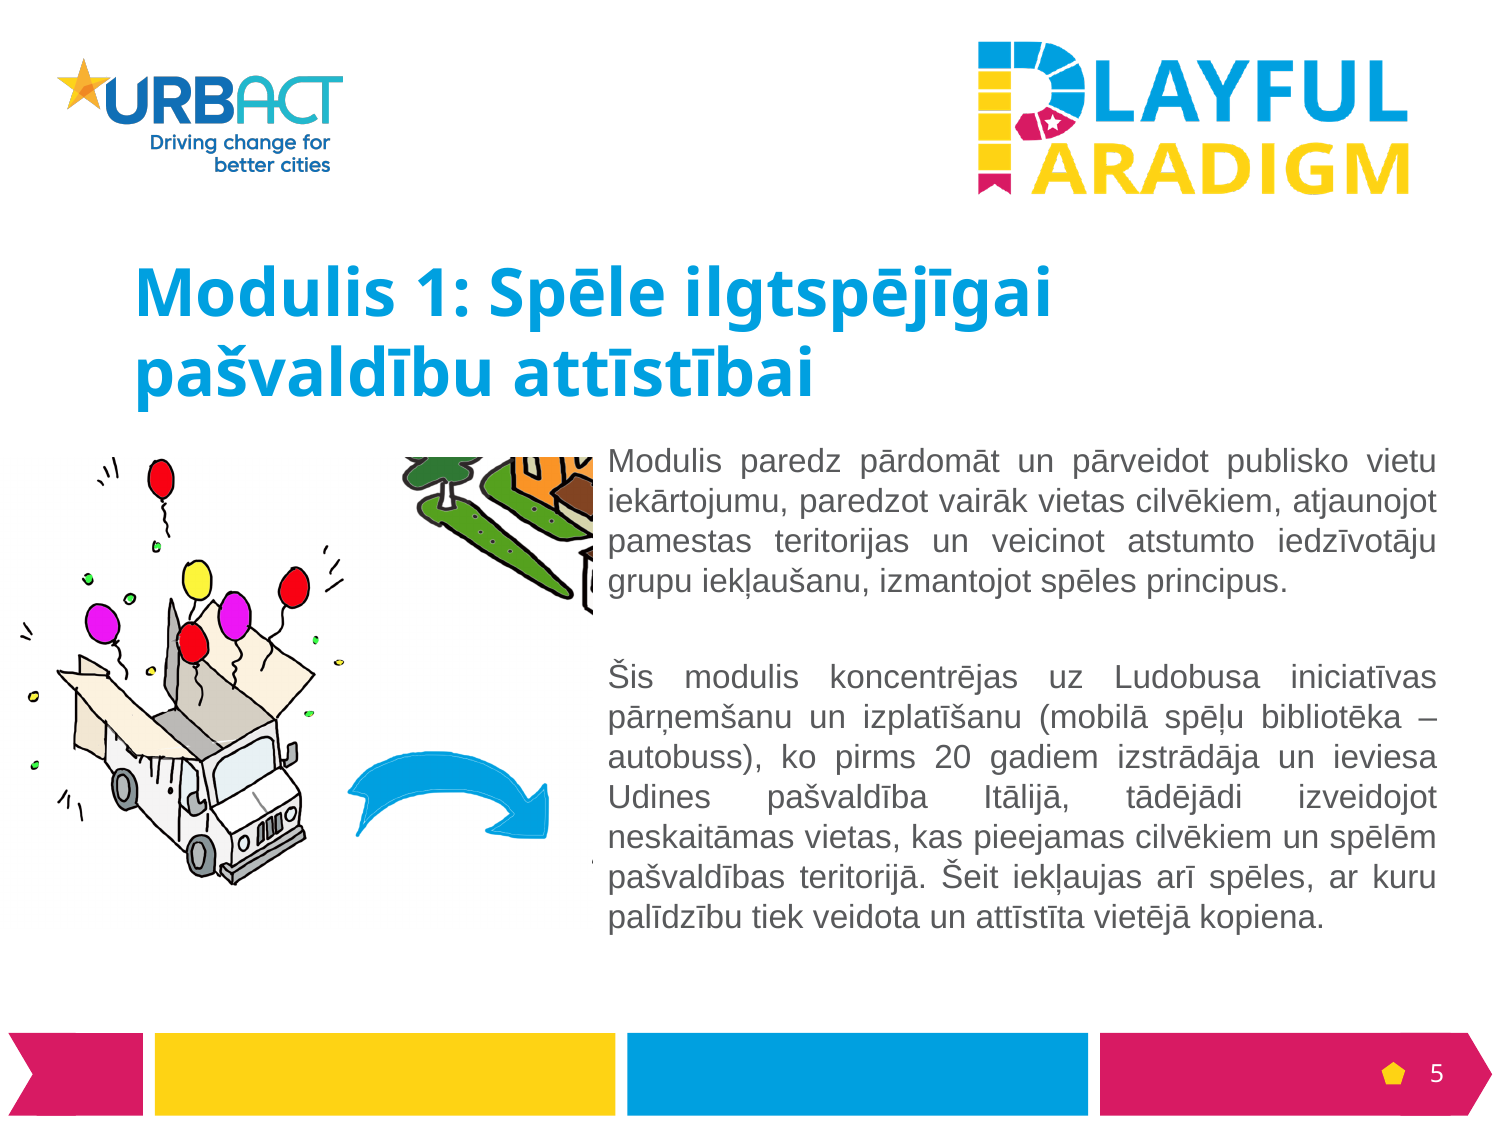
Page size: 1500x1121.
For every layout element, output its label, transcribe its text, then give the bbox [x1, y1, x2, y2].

picture [0, 456, 594, 929]
picture [886, 0, 1500, 199]
picture [57, 58, 343, 172]
list Modulis paredz pārdomāt un pārveidot publisko vietu iekārtojumu, paredzot vairāk vietas cilvēkiem, atjaunojot pamestas teritorijas un veicinot atstumto iedzīvotāju grupu iekļaušanu, izmantojot spēles principus. Šis modulis koncentrējas uz Ludobusa iniciatīvas pārņemšanu un izplatīšanu (mobilā spēļu bibliotēka – autobuss), ko pirms 20 gadiem izstrādāja un ieviesa Udines pašvaldība Itālijā, tādējādi izveidojot neskaitāmas vietas, kas pieejamas cilvēkiem un spēlēm pašvaldības teritorijā. Šeit iekļaujas arī spēles, ar kuru palīdzību tiek veidota un attīstīta vietējā kopiena. [576, 431, 1454, 955]
title Modulis 1: Spēle ilgtspējīgai pašvaldību attīstībai [118, 242, 1382, 323]
